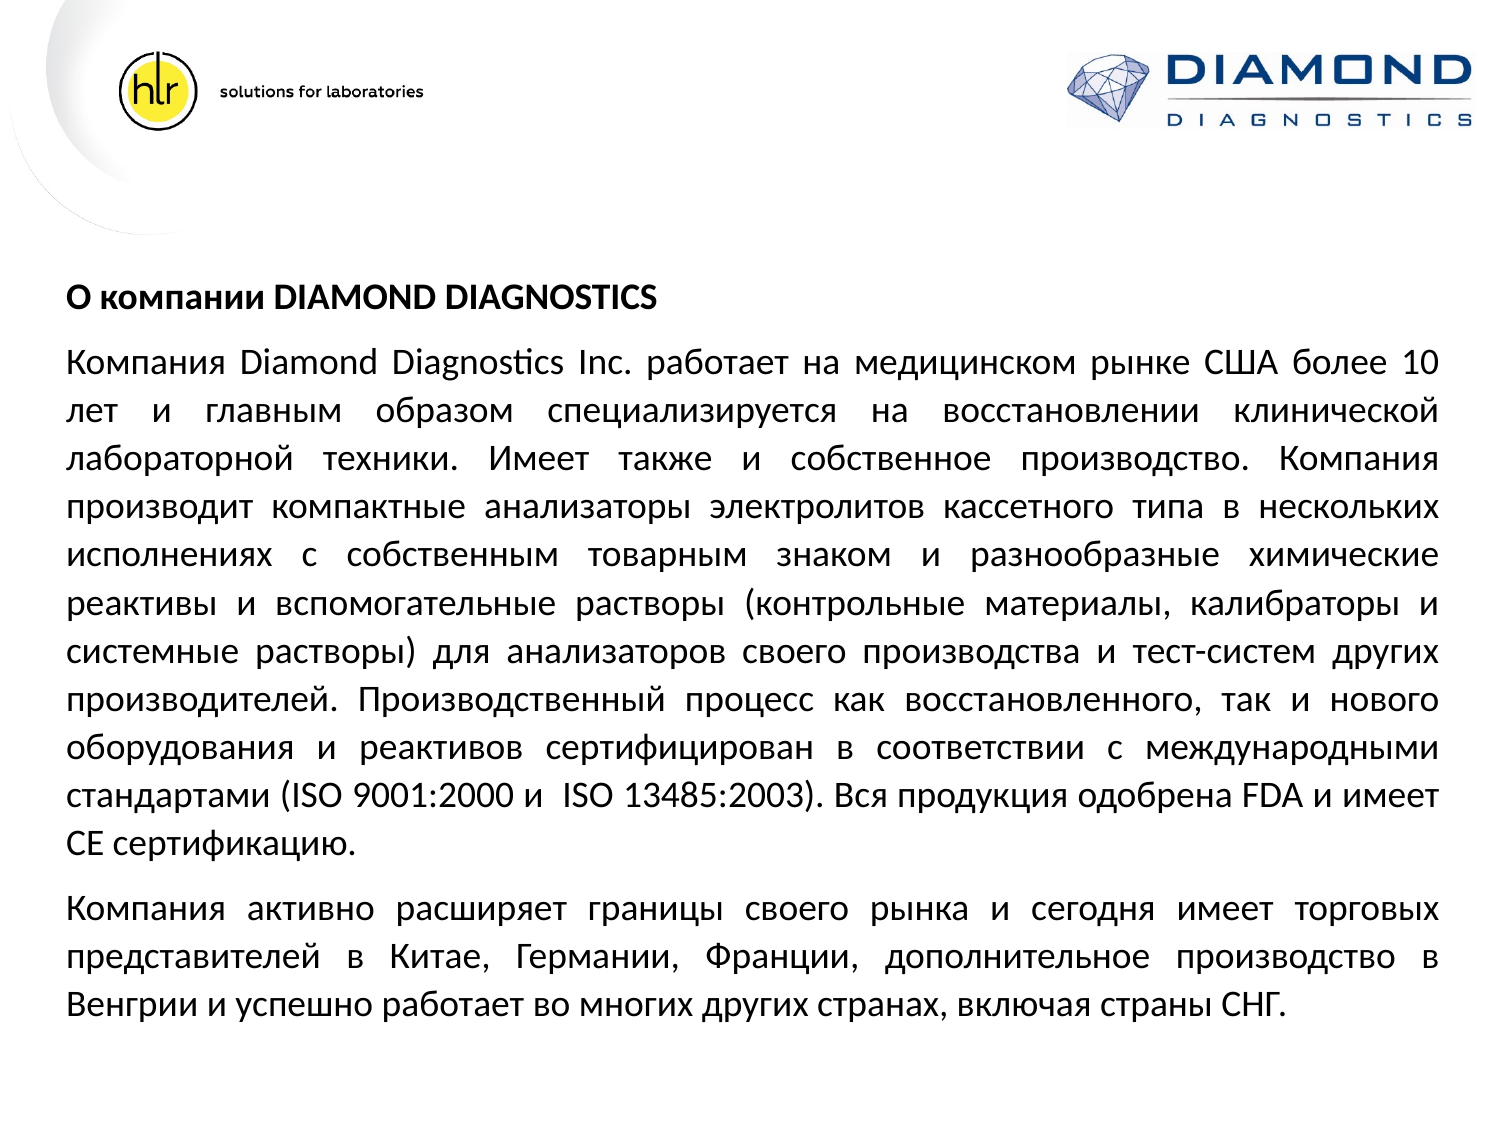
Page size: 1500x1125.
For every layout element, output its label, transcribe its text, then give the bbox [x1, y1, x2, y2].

picture [1067, 52, 1476, 129]
picture [0, 0, 439, 239]
text_box О компании DIAMOND DIAGNOSTICS Компания Diamond Diagnostics Inc. работает на медицинском рынке США более 10 лет и главным образом специализируется на восстановлении клинической лабораторной техники. Имеет также и собственное производство. Компания производит компактные анализаторы электролитов кассетного типа в нескольких исполнениях с собственным товарным знаком и разнообразные химические реактивы и вспомогательные растворы (контрольные материалы, калибраторы и системные растворы) для анализаторов своего производства и тест-систем других производителей. Производственный процесс как восстановленного, так и нового оборудования и реактивов сертифицирован в соответствии с международными стандартами (ISO 9001:2000 и ISO 13485:2003). Вся продукция одобрена FDA и имеет CE сертификацию. Компания активно расширяет границы своего рынка и сегодня имеет торговых представителей в Китае, Германии, Франции, дополнительное производство в Венгрии и успешно работает во многих других странах, включая страны СНГ. [51, 261, 1456, 1032]
